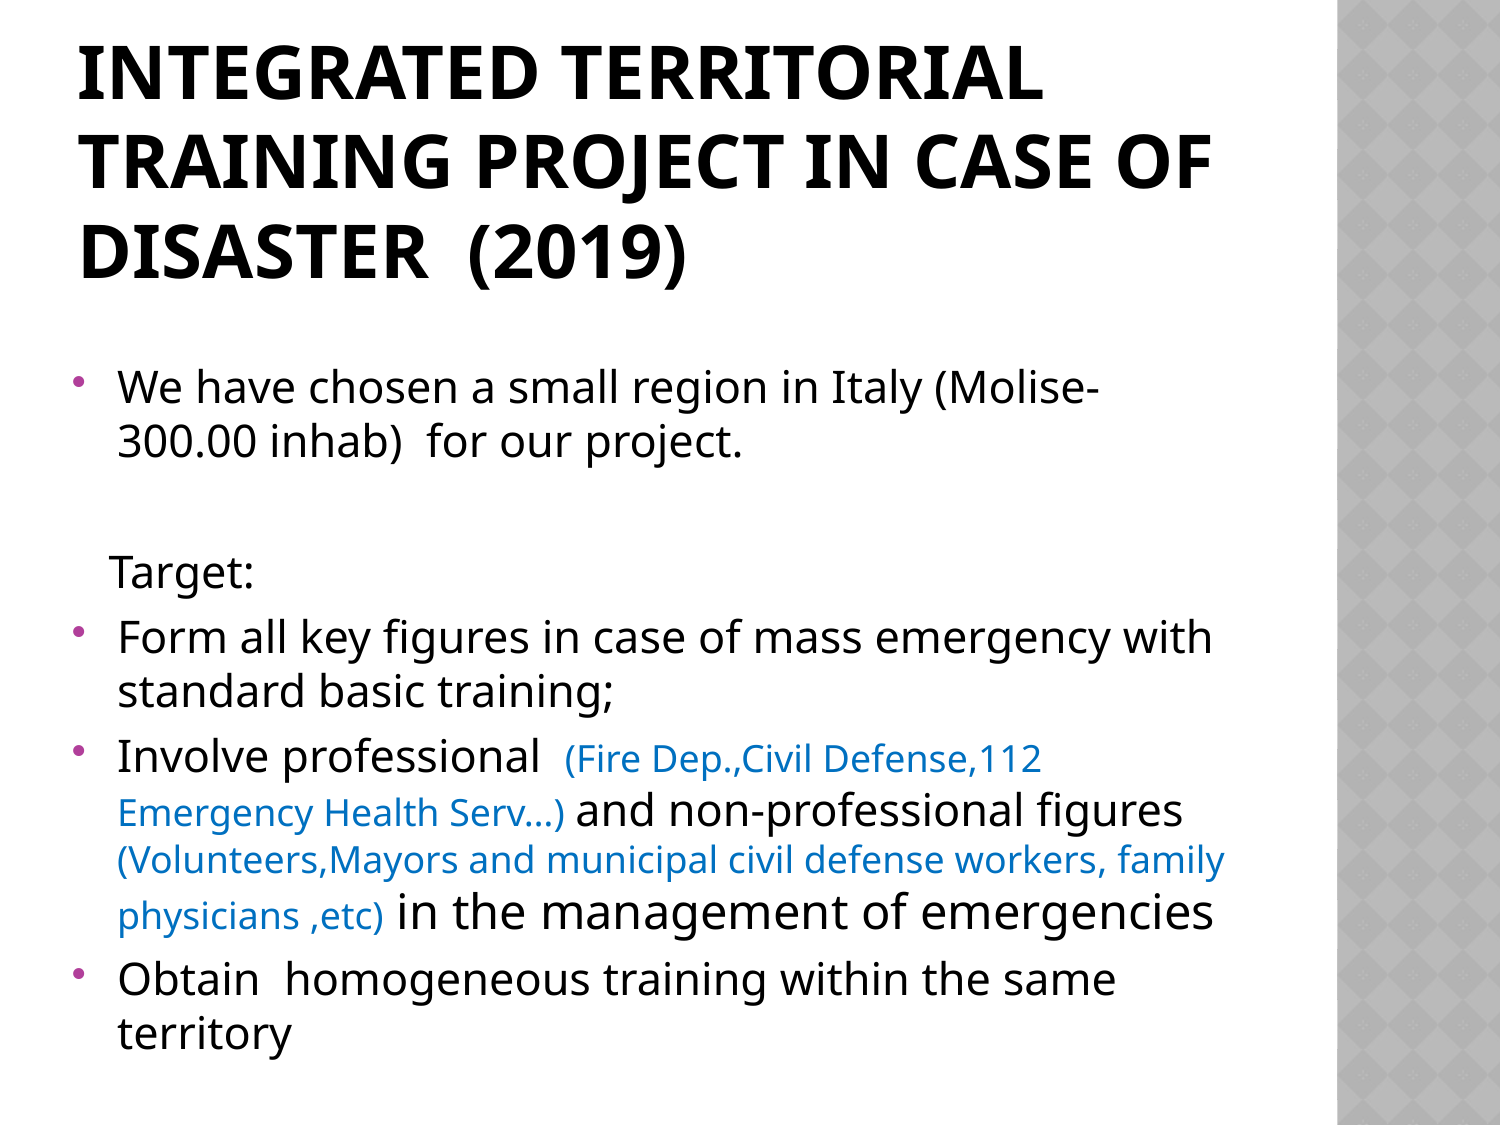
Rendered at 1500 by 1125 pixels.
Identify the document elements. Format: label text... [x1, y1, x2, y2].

title Integrated Territorial Training Project in case of disaster (2019) [70, 23, 1258, 293]
list We have chosen a small region in Italy (Molise-300.00 inhab) for our project. Target: Form all key figures in case of mass emergency with standard basic training; Involve professional (Fire Dep.,Civil Defense,112 Emergency Health Serv…) and non-professional figures (Volunteers,Mayors and municipal civil defense workers, family physicians ,etc) in the management of emergencies Obtain homogeneous training within the same territory [58, 351, 1247, 1079]
